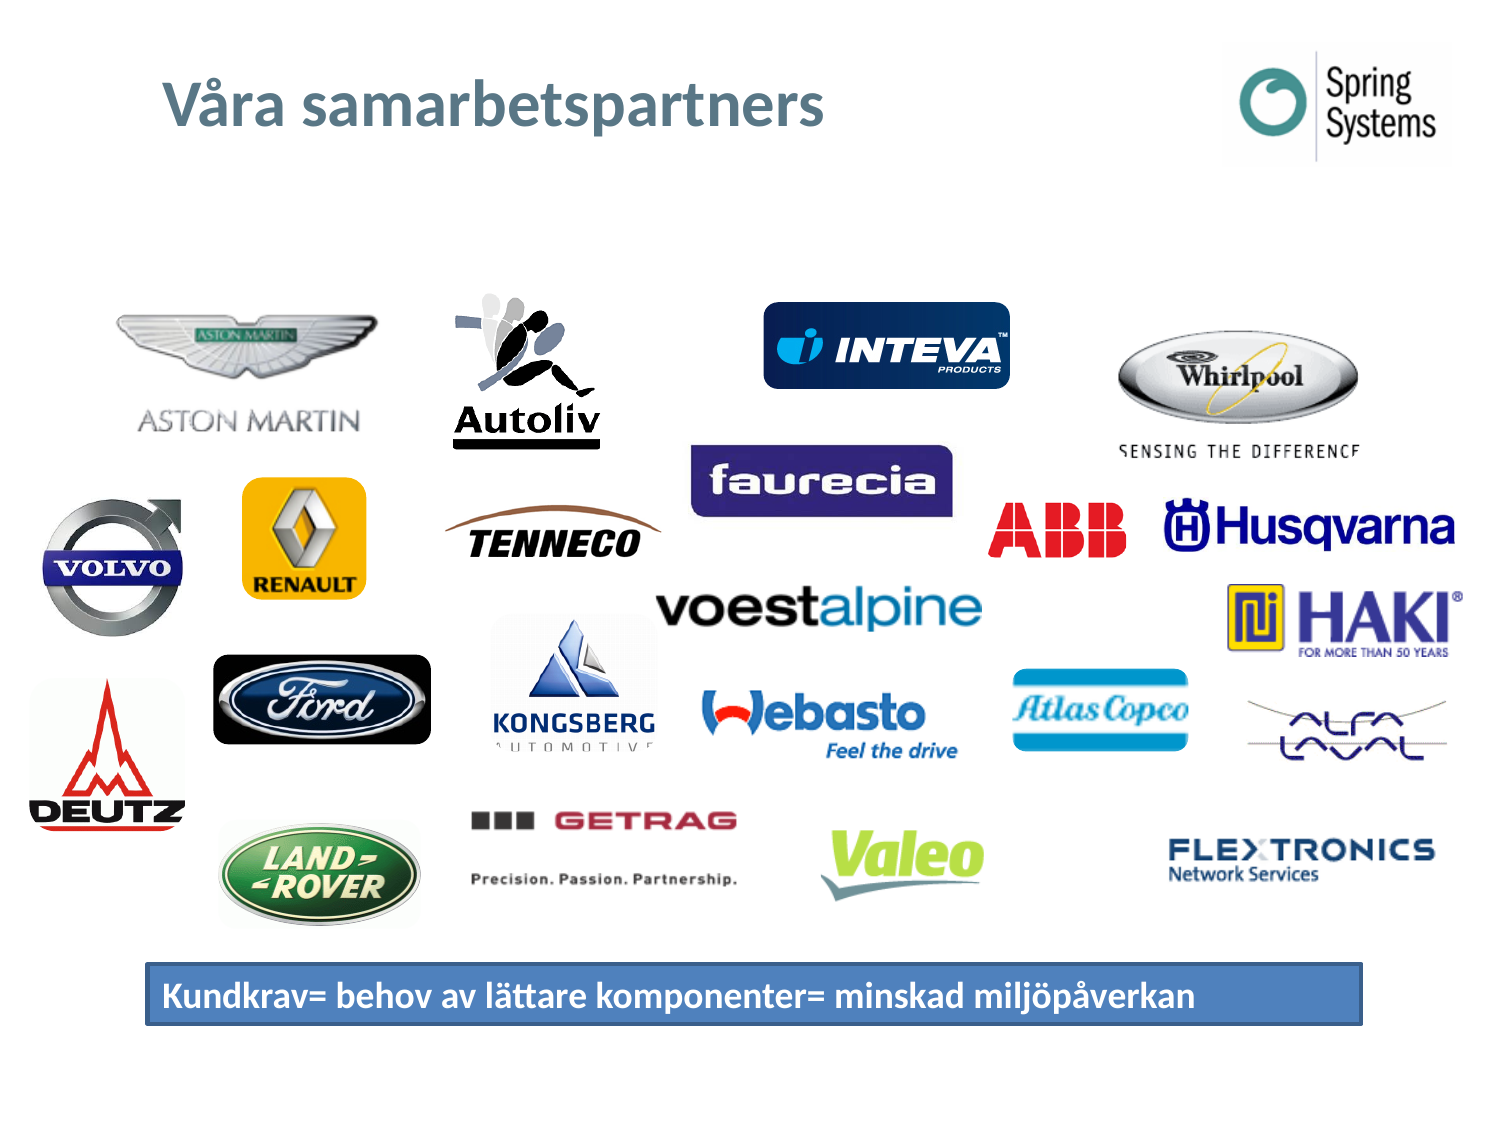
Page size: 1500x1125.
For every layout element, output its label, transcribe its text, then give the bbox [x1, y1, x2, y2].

picture [1012, 668, 1189, 752]
picture [40, 496, 185, 637]
picture [1222, 42, 1452, 167]
picture [1163, 831, 1444, 887]
text_box Våra samarbetspartners [147, 30, 1177, 169]
picture [442, 500, 666, 563]
text_box Kundkrav= behov av lättare komponenter= minskad miljöpåverkan [145, 962, 1363, 1026]
picture [820, 827, 993, 906]
picture [873, 600, 895, 622]
picture [690, 685, 972, 764]
picture [1115, 323, 1362, 462]
picture [1163, 496, 1455, 553]
picture [985, 500, 1127, 559]
picture [29, 677, 186, 832]
picture [111, 311, 400, 440]
picture [442, 288, 612, 454]
picture [218, 819, 421, 929]
picture [763, 301, 1011, 390]
picture [466, 800, 747, 894]
picture [675, 428, 967, 535]
picture [489, 583, 983, 752]
picture [241, 477, 367, 600]
picture [1245, 695, 1448, 764]
picture [213, 654, 432, 745]
picture [1224, 584, 1466, 658]
